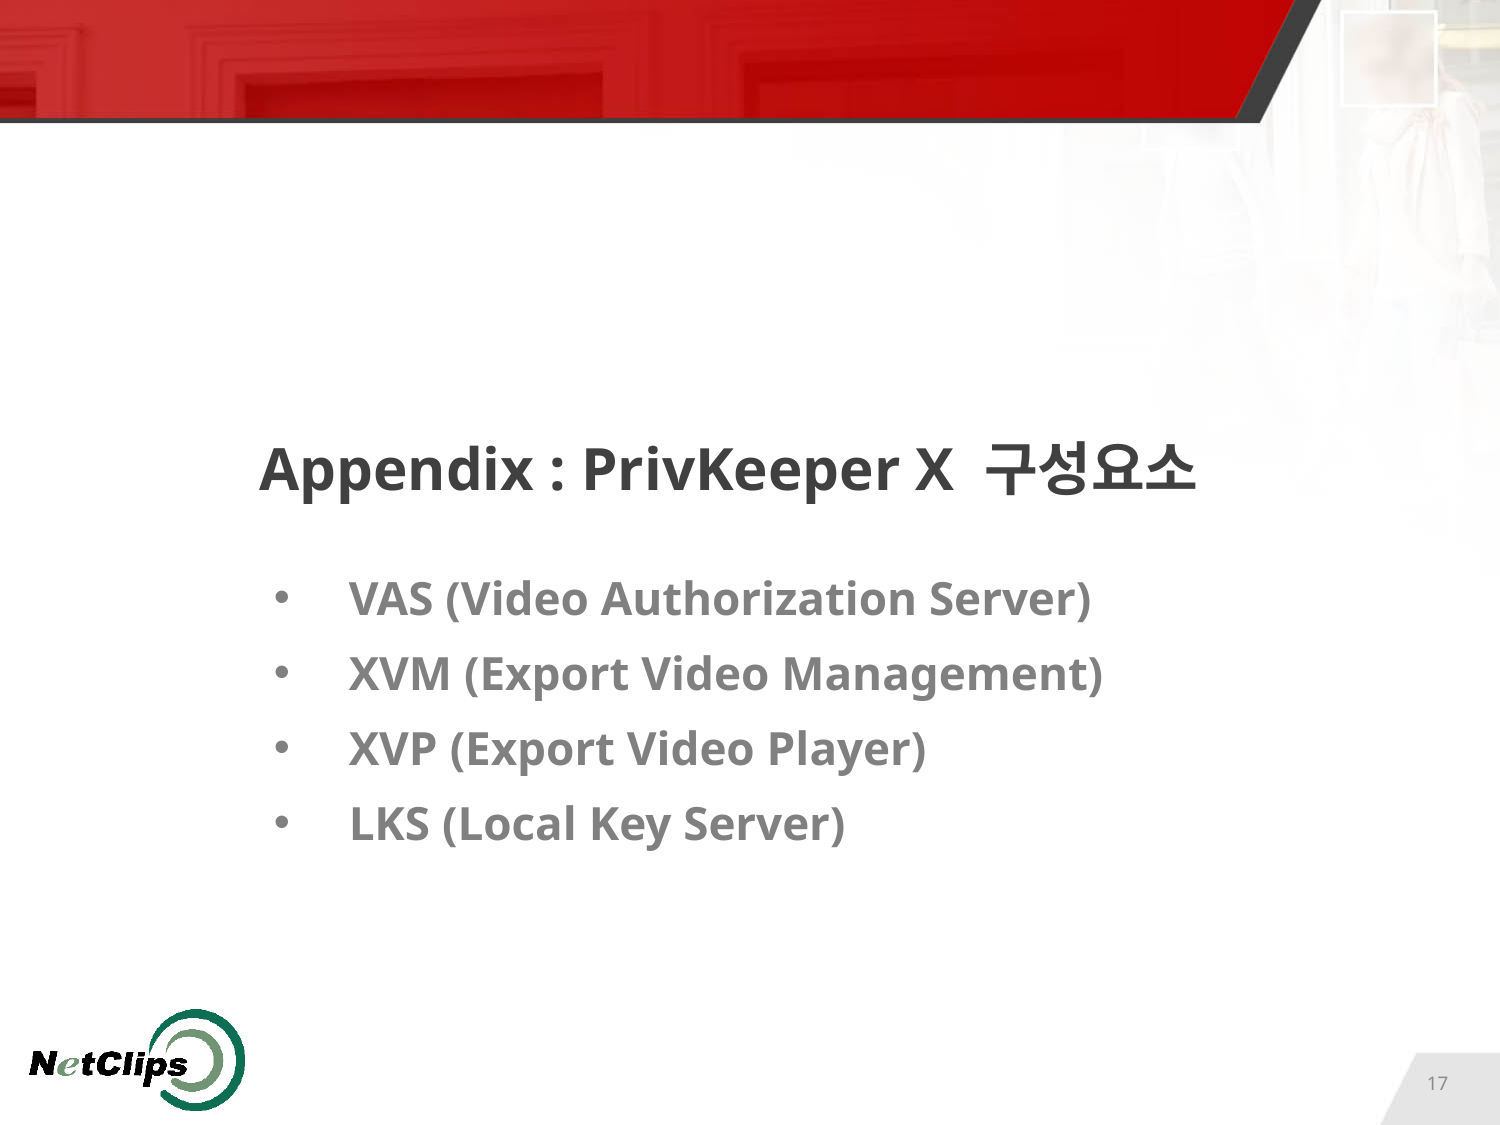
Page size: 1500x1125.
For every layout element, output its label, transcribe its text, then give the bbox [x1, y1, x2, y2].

text_box VAS (Video Authorization Server) XVM (Export Video Management) XVP (Export Video Player) LKS (Local Key Server) [258, 550, 1306, 1000]
title Appendix : PrivKeeper X 구성요소 [244, 386, 1278, 549]
slide_number 17 [1113, 1060, 1464, 1109]
picture [0, 0, 1500, 1125]
